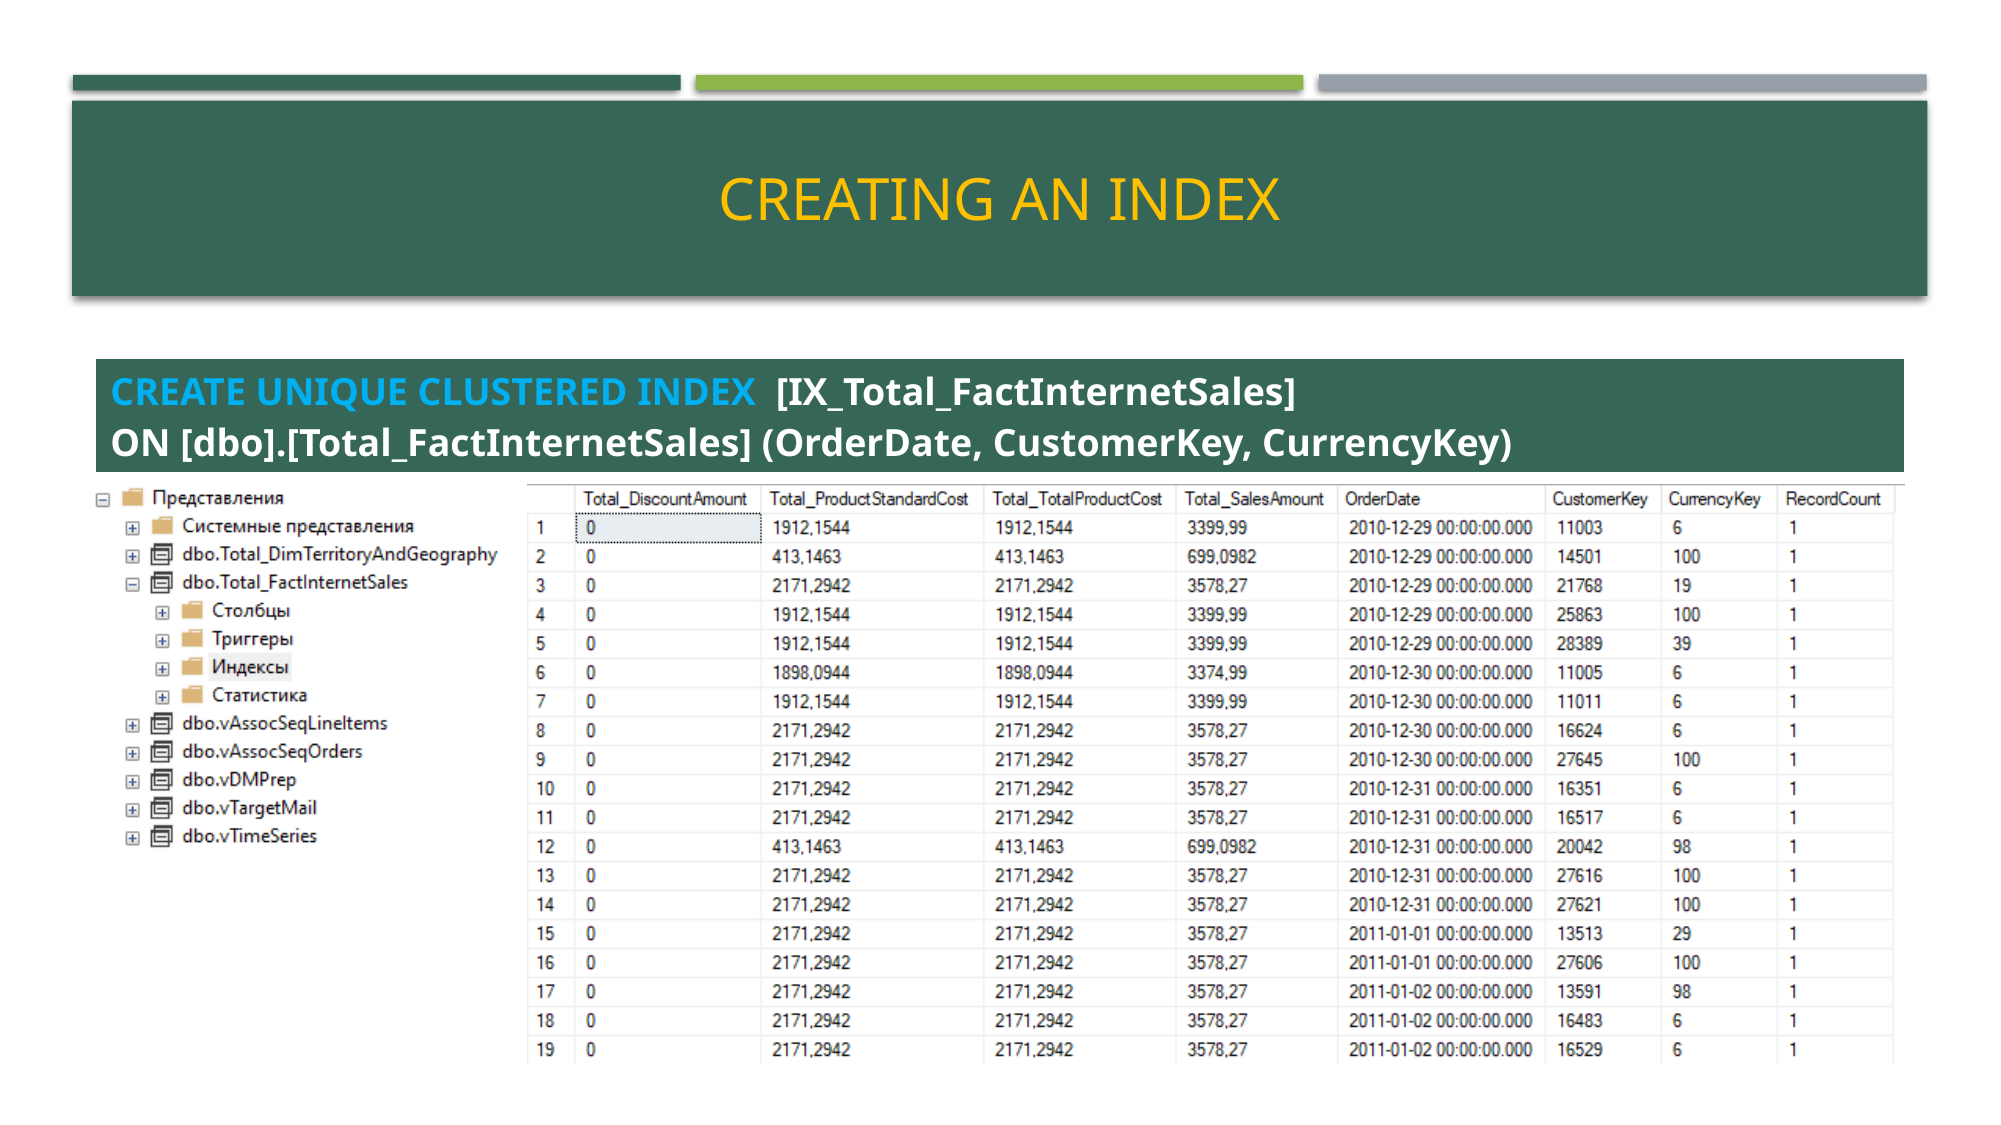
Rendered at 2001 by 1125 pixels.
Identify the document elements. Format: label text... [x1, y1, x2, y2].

title Creating an index [95, 115, 1905, 240]
table_header CREATE UNIQUE CLUSTERED INDEX [IX_Total_FactInternetSales] ON [dbo].[Total_FactInternetSales] (OrderDate, CustomerKey, CurrencyKey) [96, 359, 1904, 472]
picture [71, 483, 1906, 1065]
